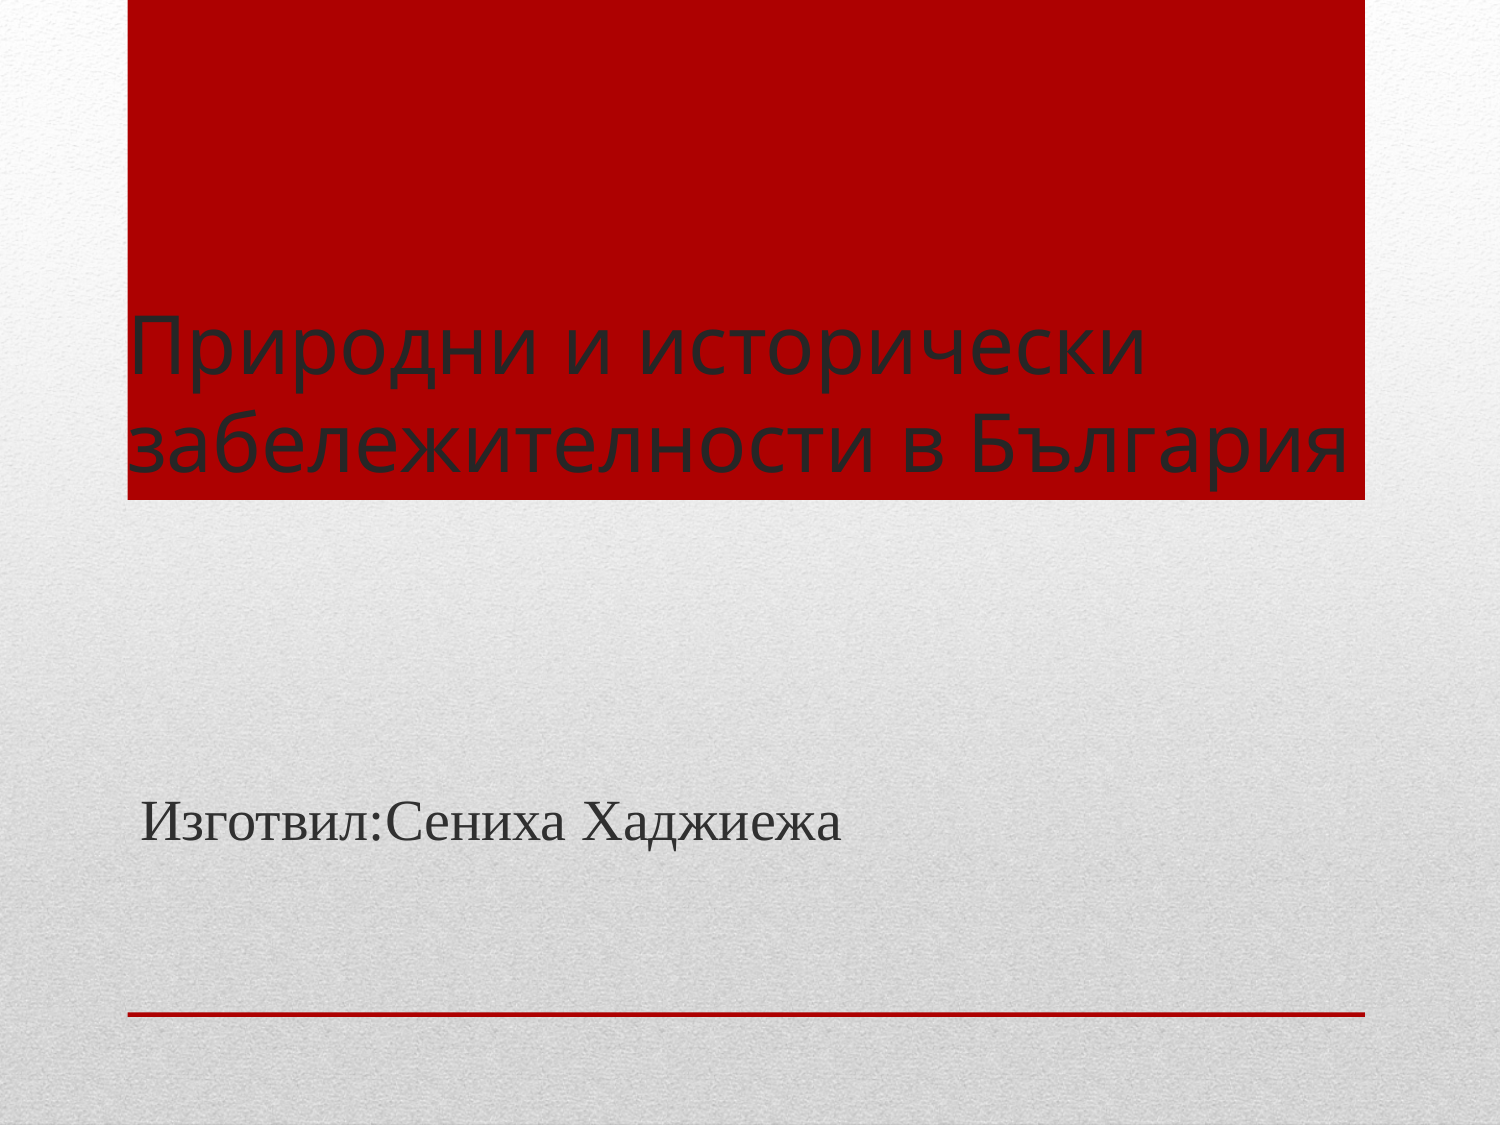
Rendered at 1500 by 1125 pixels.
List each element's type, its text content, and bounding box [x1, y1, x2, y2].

title Природни и исторически забележителности в България [112, 255, 1388, 497]
subtitle Изготвил:Сениха Хаджиежа [125, 774, 1250, 938]
